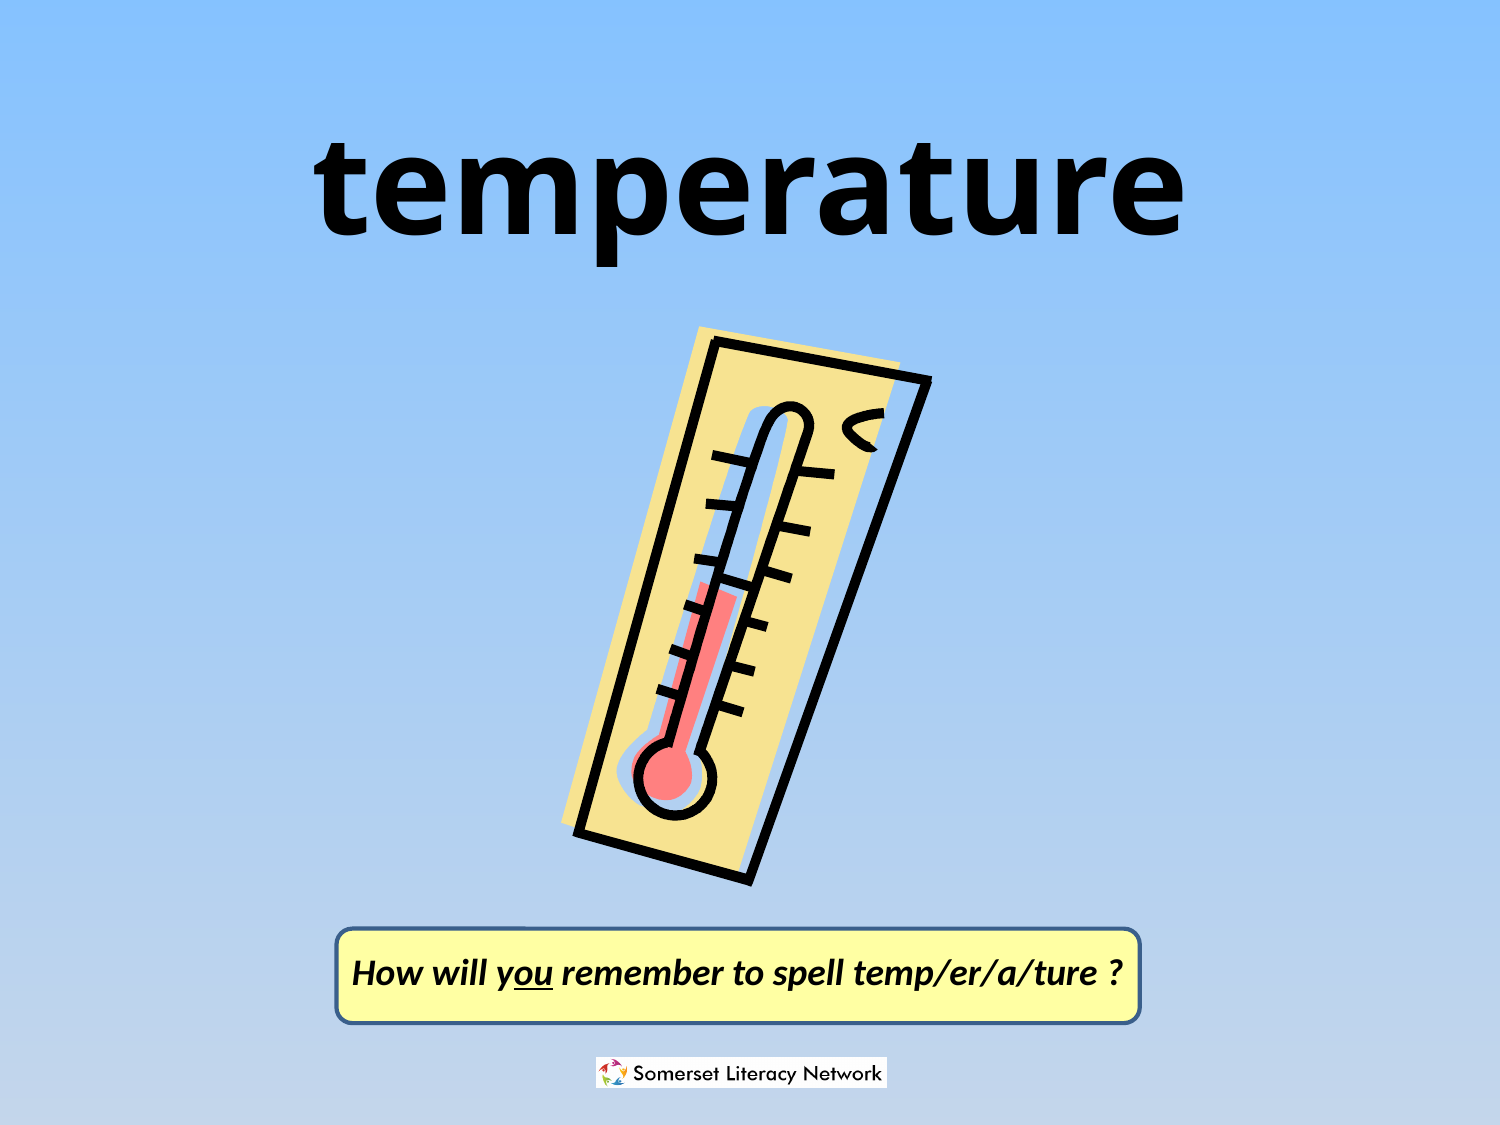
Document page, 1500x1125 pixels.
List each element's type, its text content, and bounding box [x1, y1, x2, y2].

text_box [334, 926, 1142, 940]
text_box [334, 1001, 1142, 1026]
picture [596, 1056, 887, 1088]
text_box temperature [277, 90, 1223, 270]
picture [560, 325, 938, 892]
footer [512, 1042, 988, 1103]
text_box How will you remember to spell temp/er/a/ture ? [218, 940, 1258, 1001]
